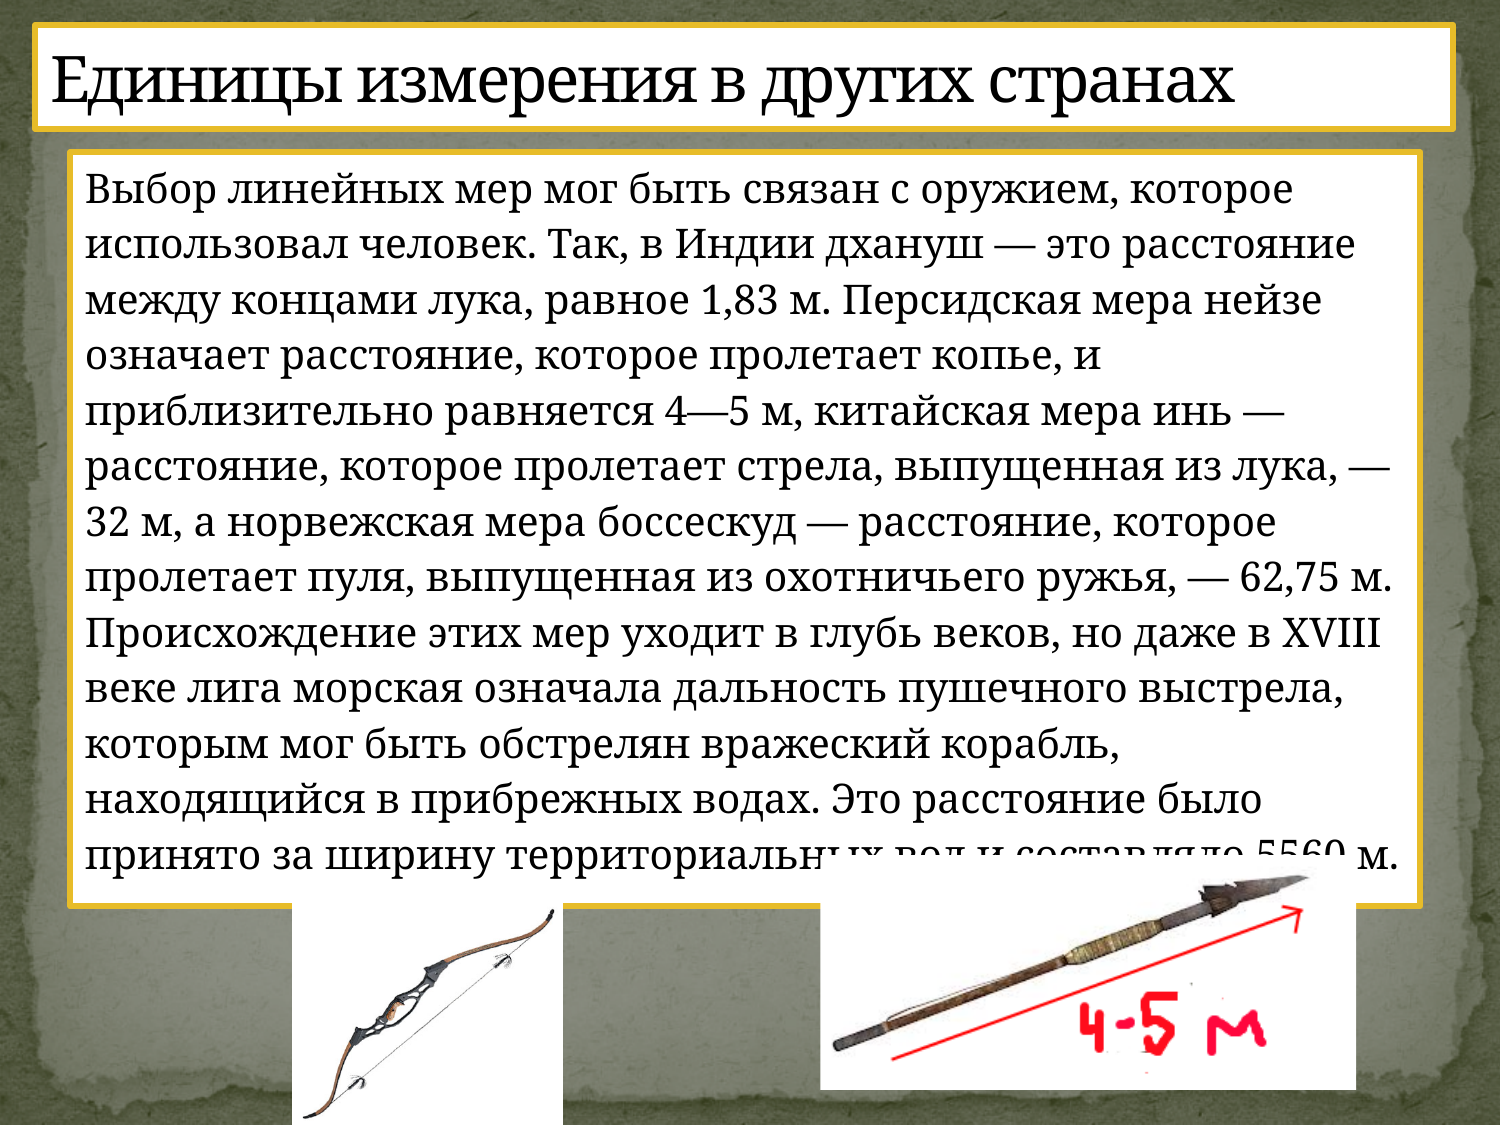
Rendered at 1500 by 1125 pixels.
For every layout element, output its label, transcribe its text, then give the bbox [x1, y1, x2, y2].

picture [292, 902, 563, 1125]
list Выбор линейных мер мог быть связан с оружием, которое использовал человек. Так, в Индии дхануш — это расстояние между концами лука, равное 1,83 м. Персидская мера нейзе означает расстояние, которое пролетает копье, и приблизительно равняется 4—5 м, китайская мера инь — расстояние, которое пролетает стрела, выпущенная из лука, — 32 м, а норвежская мера боссескуд — расстояние, которое пролетает пуля, выпущенная из охотничьего ружья, — 62,75 м. Происхождение этих мер уходит в глубь веков, но даже в XVIII веке лига морская означала дальность пушечного выстрела, которым мог быть обстрелян вражеский корабль, находящийся в прибрежных водах. Это расстояние было принято за ширину территориальных вод и составляло 5560 м. [67, 149, 1423, 909]
picture [820, 855, 1357, 1090]
title Единицы измерения в других странах [32, 22, 1456, 132]
